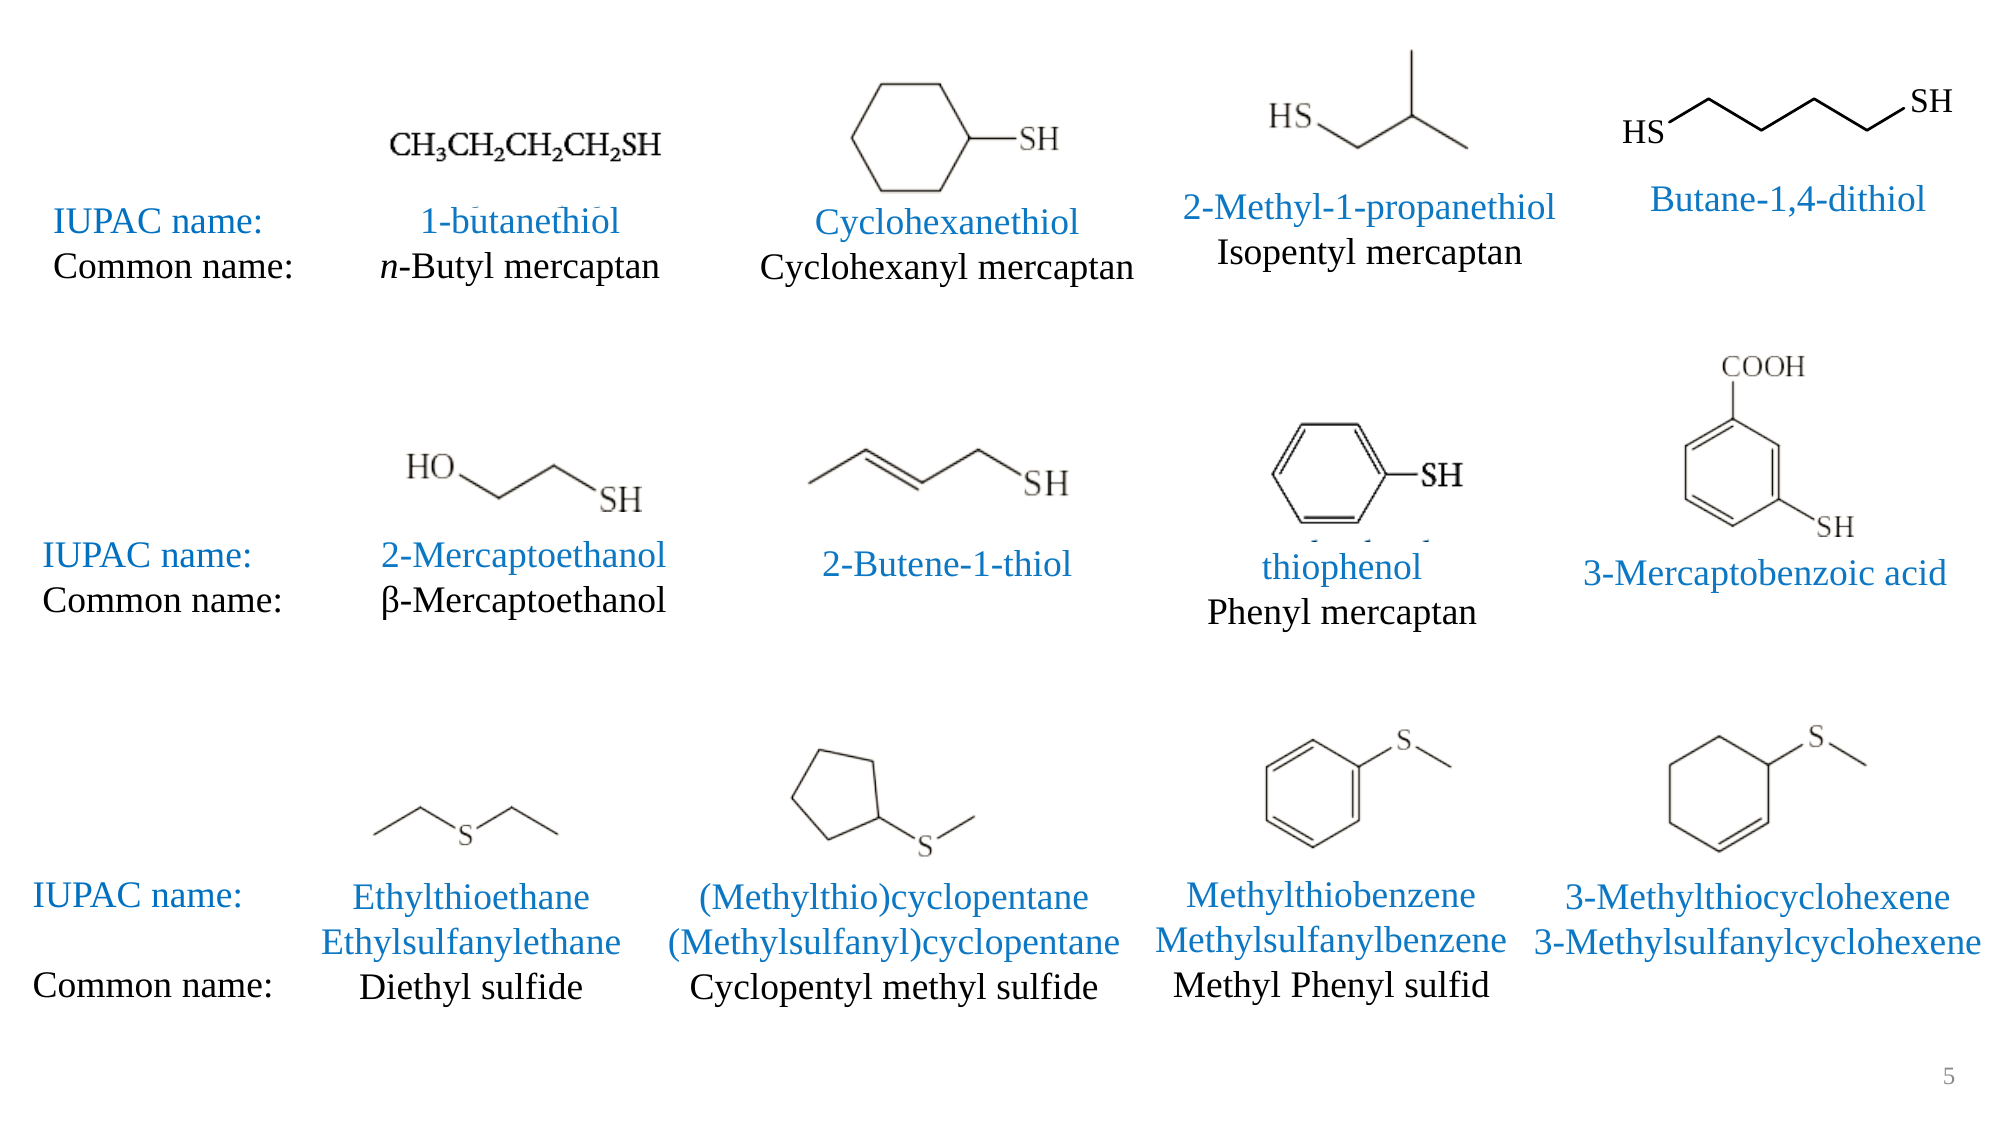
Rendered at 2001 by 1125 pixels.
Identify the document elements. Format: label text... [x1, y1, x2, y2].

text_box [1138, 728, 1525, 1060]
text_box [297, 763, 643, 1017]
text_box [1560, 353, 1971, 601]
text_box IUPAC name: Common name: [27, 522, 332, 673]
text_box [364, 402, 684, 629]
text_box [363, 84, 684, 295]
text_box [1190, 412, 1494, 642]
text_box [806, 400, 1102, 592]
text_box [1621, 85, 1953, 228]
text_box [743, 80, 1152, 297]
text_box IUPAC name: Common name: [17, 862, 322, 1058]
text_box IUPAC name: Common name: [38, 188, 343, 339]
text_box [1159, 48, 1580, 281]
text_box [1496, 710, 2000, 972]
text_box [643, 736, 1138, 1017]
slide_number 5 [1520, 1044, 1971, 1105]
